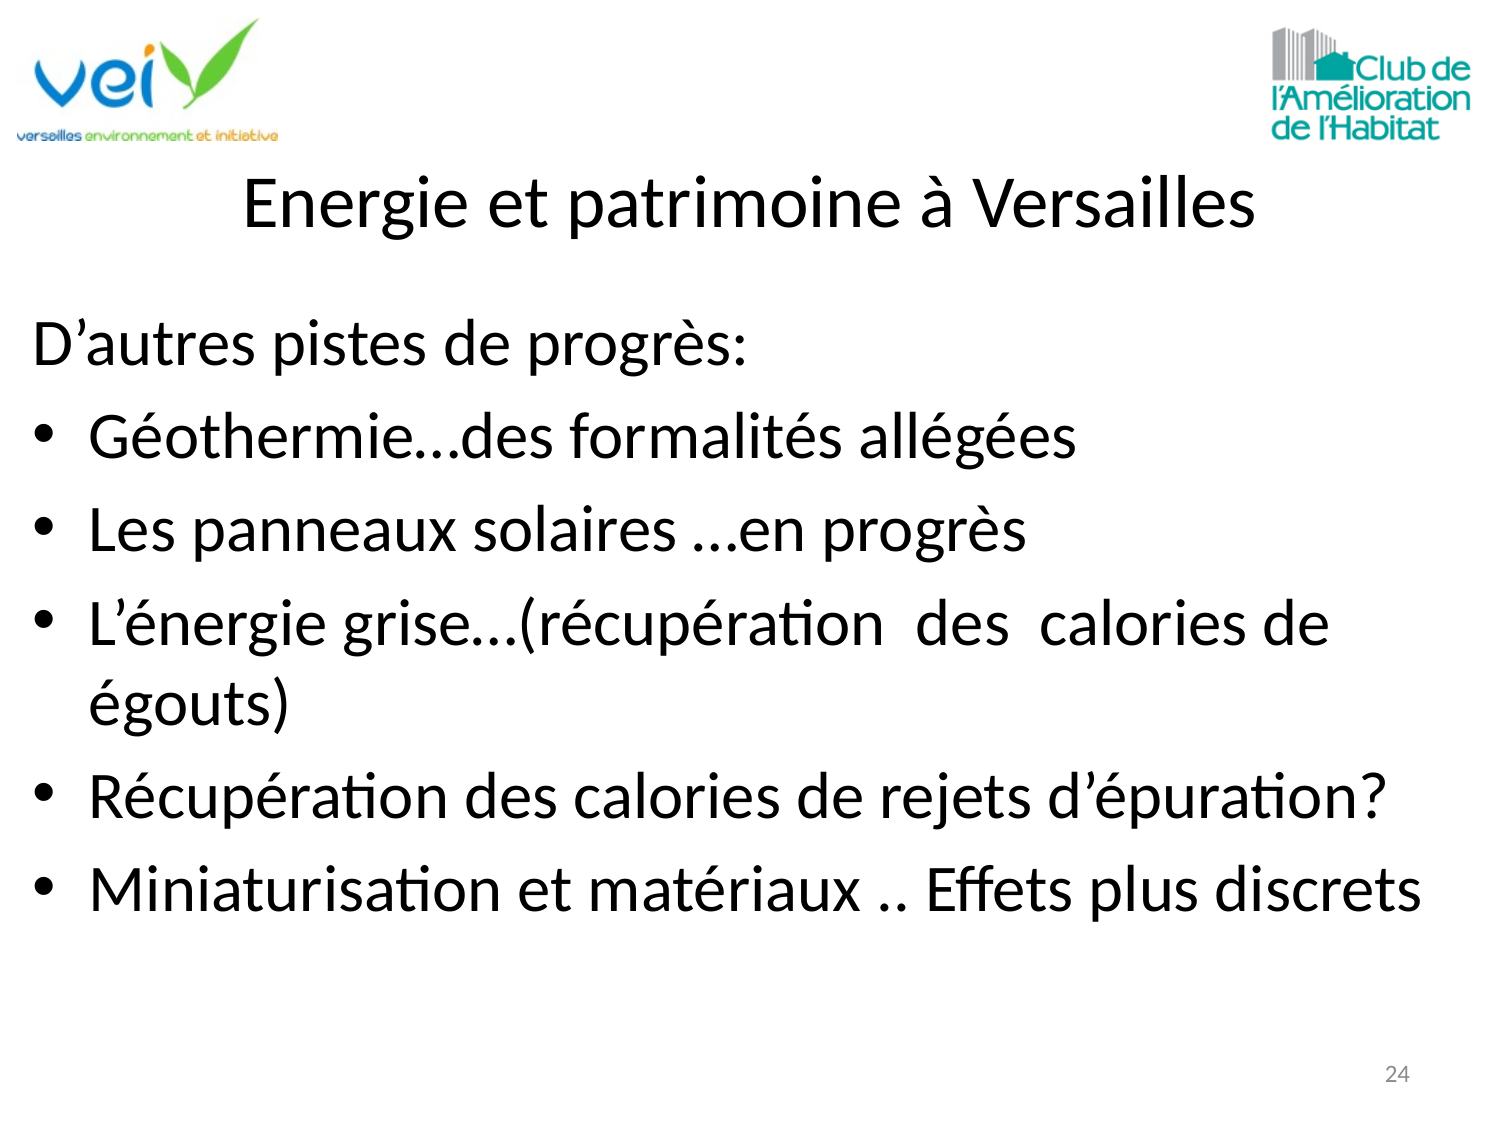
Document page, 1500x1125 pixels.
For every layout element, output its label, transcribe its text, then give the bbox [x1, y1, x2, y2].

picture [1265, 23, 1475, 155]
text_box 24 [1074, 1042, 1425, 1103]
picture [17, 18, 278, 142]
title Energie et patrimoine à Versailles [0, 95, 1500, 300]
list D’autres pistes de progrès: Géothermie…des formalités allégées Les panneaux solaires …en progrès L’énergie grise…(récupération des calories de égouts) Récupération des calories de rejets d’épuration? Miniaturisation et matériaux .. Effets plus discrets [17, 290, 1500, 1103]
